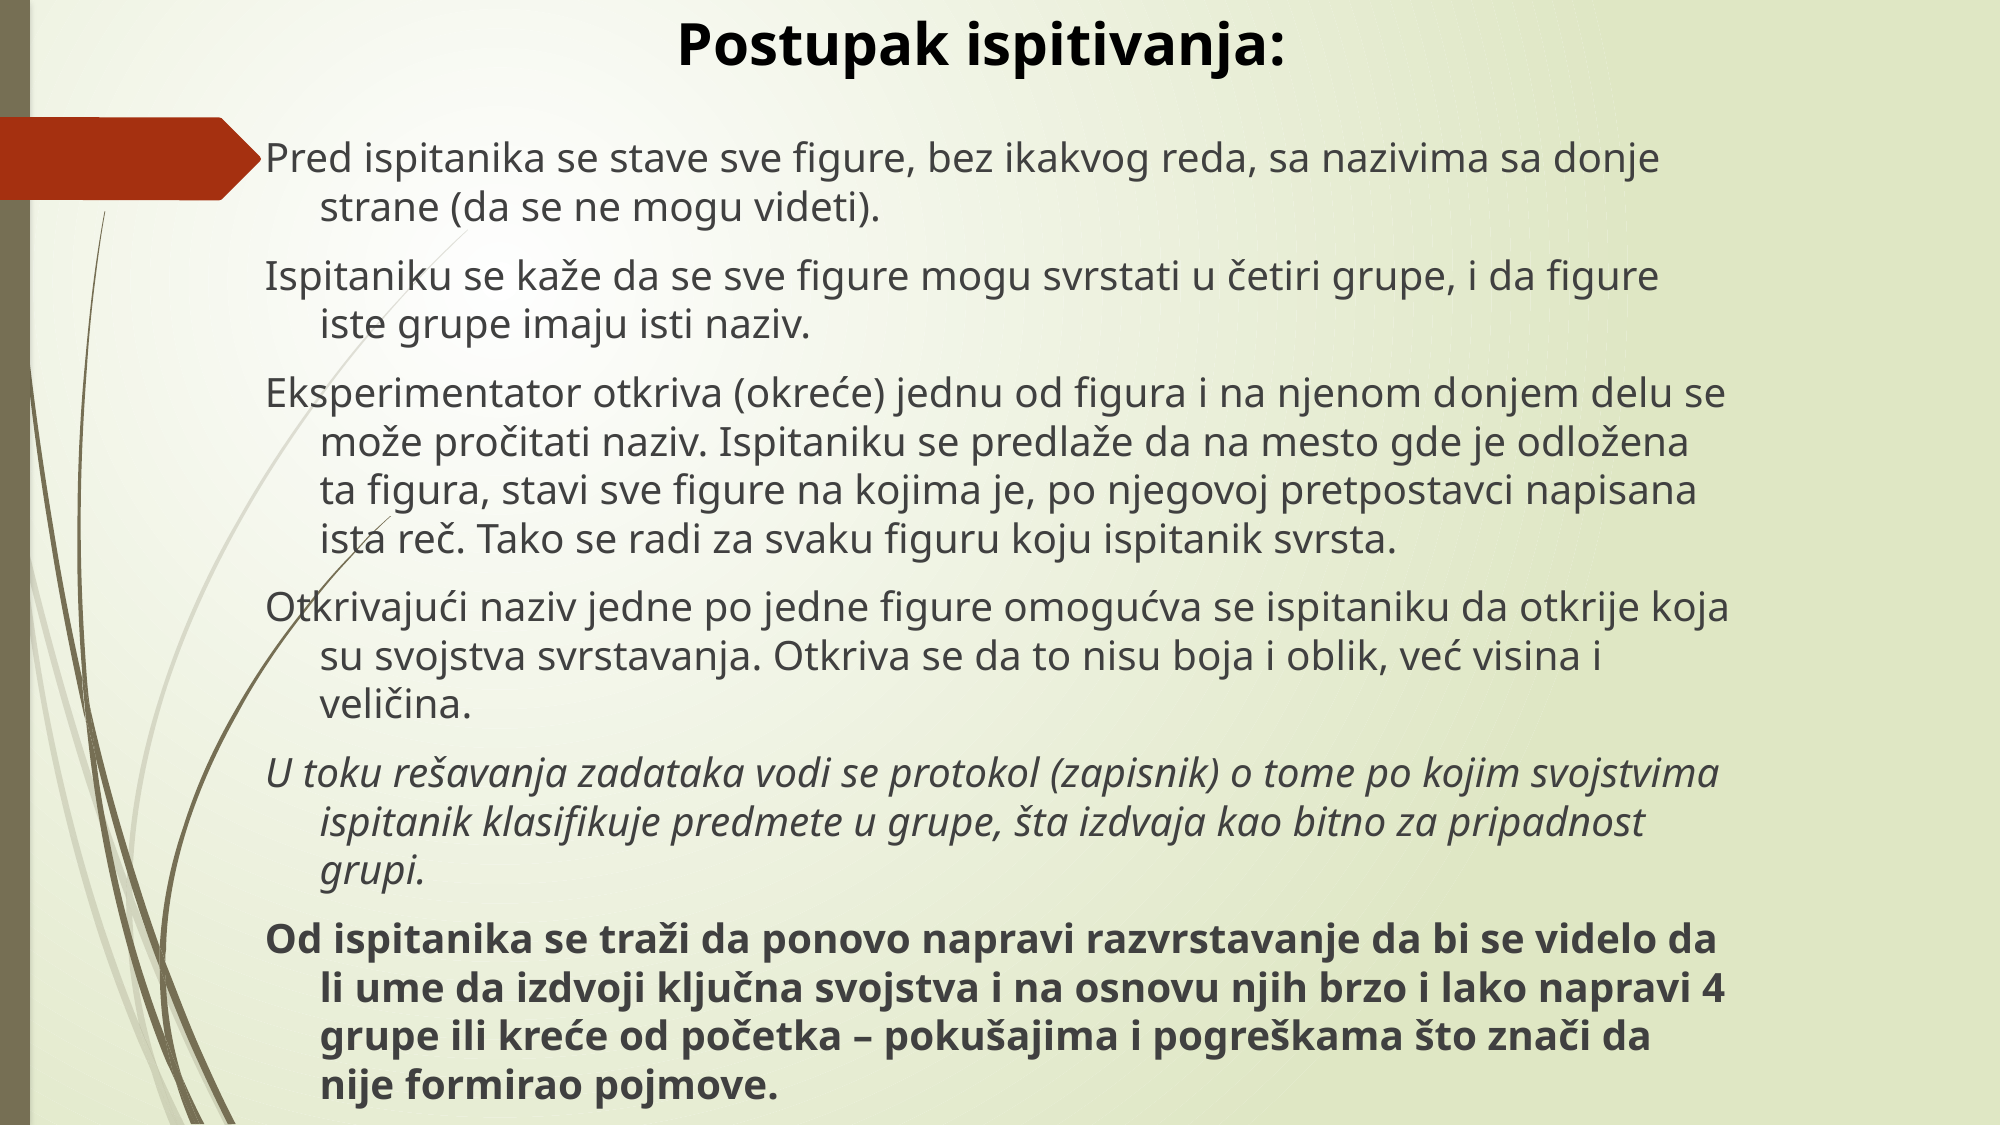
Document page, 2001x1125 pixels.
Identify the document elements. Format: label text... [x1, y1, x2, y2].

list Pred ispitanika se stave sve figure, bez ikakvog reda, sa nazivima sa donje strane (da se ne mogu videti). Ispitaniku se kaže da se sve figure mogu svrstati u četiri grupe, i da figure iste grupe imaju isti naziv. Eksperimentator otkriva (okreće) jednu od figura i na njenom donjem delu se može pročitati naziv. Ispitaniku se predlaže da na mesto gde je odložena ta figura, stavi sve figure na kojima je, po njegovoj pretpostavci napisana ista reč. Tako se radi za svaku figuru koju ispitanik svrsta. Otkrivajući naziv jedne po jedne figure omogućva se ispitaniku da otkrije koja su svojstva svrstavanja. Otkriva se da to nisu boja i oblik, već visina i veličina. U toku rešavanja zadataka vodi se protokol (zapisnik) o tome po kojim svojstvima ispitanik klasifikuje predmete u grupe, šta izdvaja kao bitno za pripadnost grupi. Od ispitanika se traži da ponovo napravi razvrstavanje da bi se videlo da li ume da izdvoji ključna svojstva i na osnovu njih brzo i lako napravi 4 grupe ili kreće od početka – pokušajima i pogreškama što znači da nije formirao pojmove. [249, 125, 1750, 1125]
title Postupak ispitivanja: [287, 0, 1675, 100]
